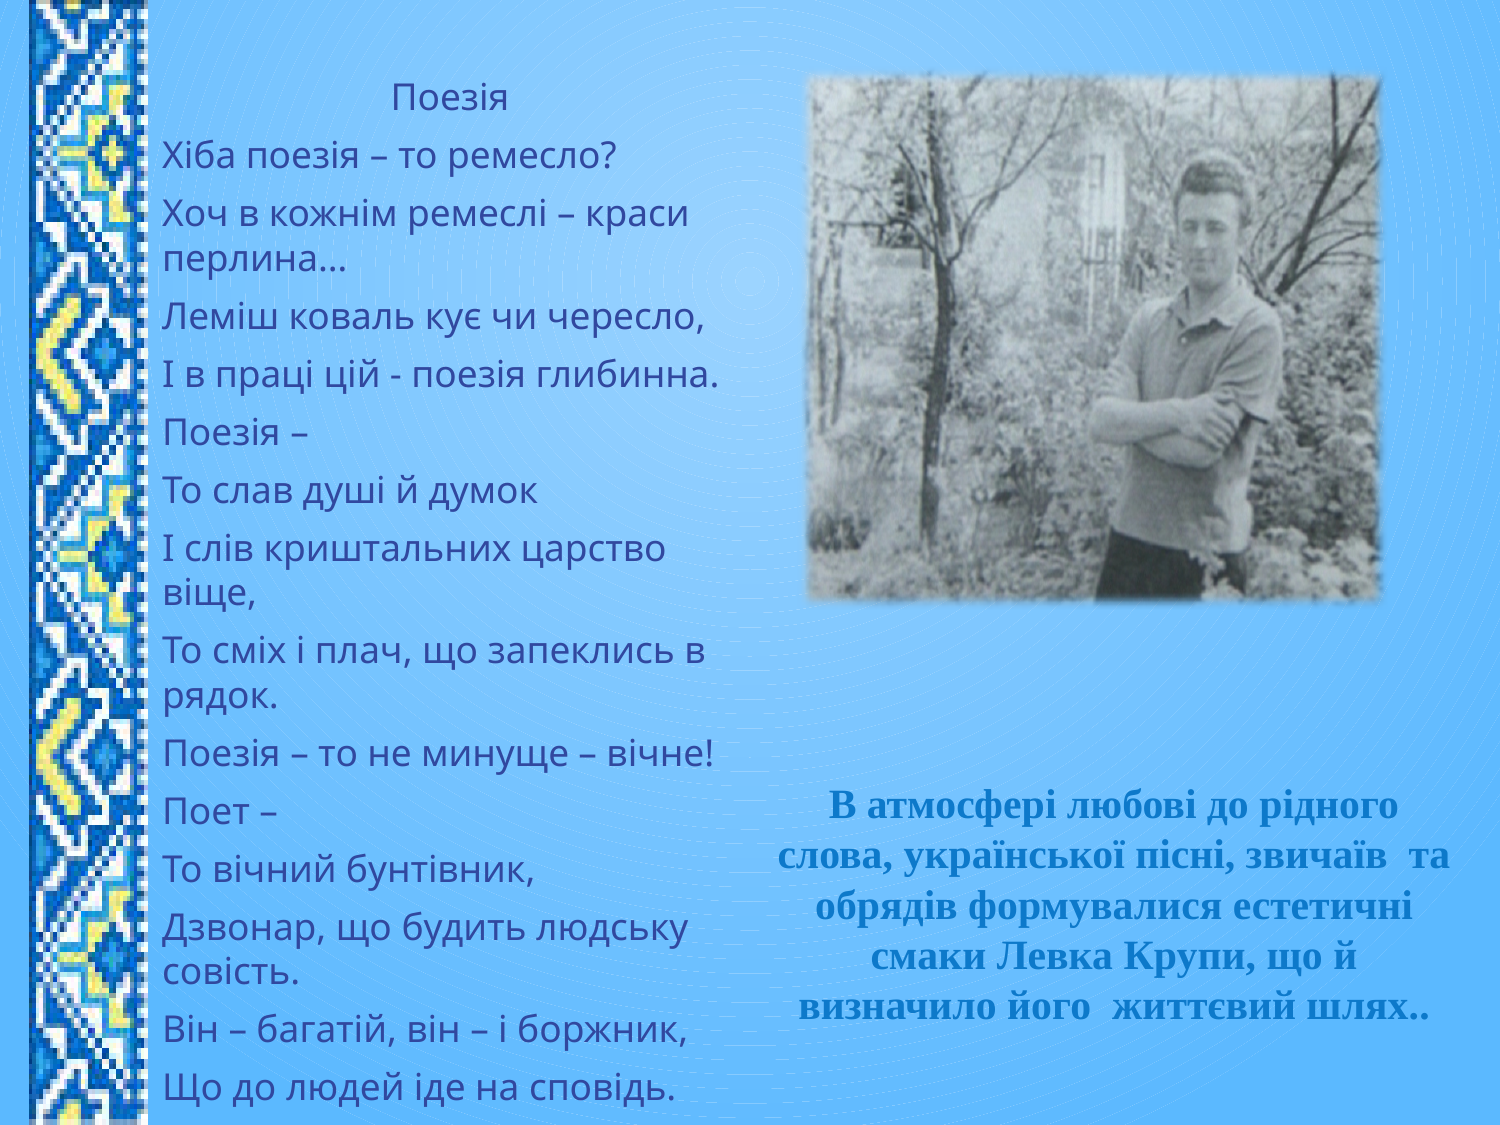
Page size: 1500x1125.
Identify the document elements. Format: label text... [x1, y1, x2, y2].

picture [29, 0, 148, 1125]
picture [796, 66, 1389, 610]
title В атмосфері любові до рідного слова, української пісні, звичаїв та обрядів формувалися естетичні смаки Левка Крупи, що й визначило його життєвий шлях.. [761, 609, 1467, 1125]
list Поезія Хіба поезія – то ремесло? Хоч в кожнім ремеслі – краси перлина… Леміш коваль кує чи чересло, І в праці цій - поезія глибинна. Поезія – То слав душі й думок І слів криштальних царство віще, То сміх і плач, що запеклись в рядок. Поезія – то не минуще – вічне! Поет – То вічний бунтівник, Дзвонар, що будить людську совість. Він – багатій, він – і боржник, Що до людей іде на сповідь. [152, 66, 754, 1125]
